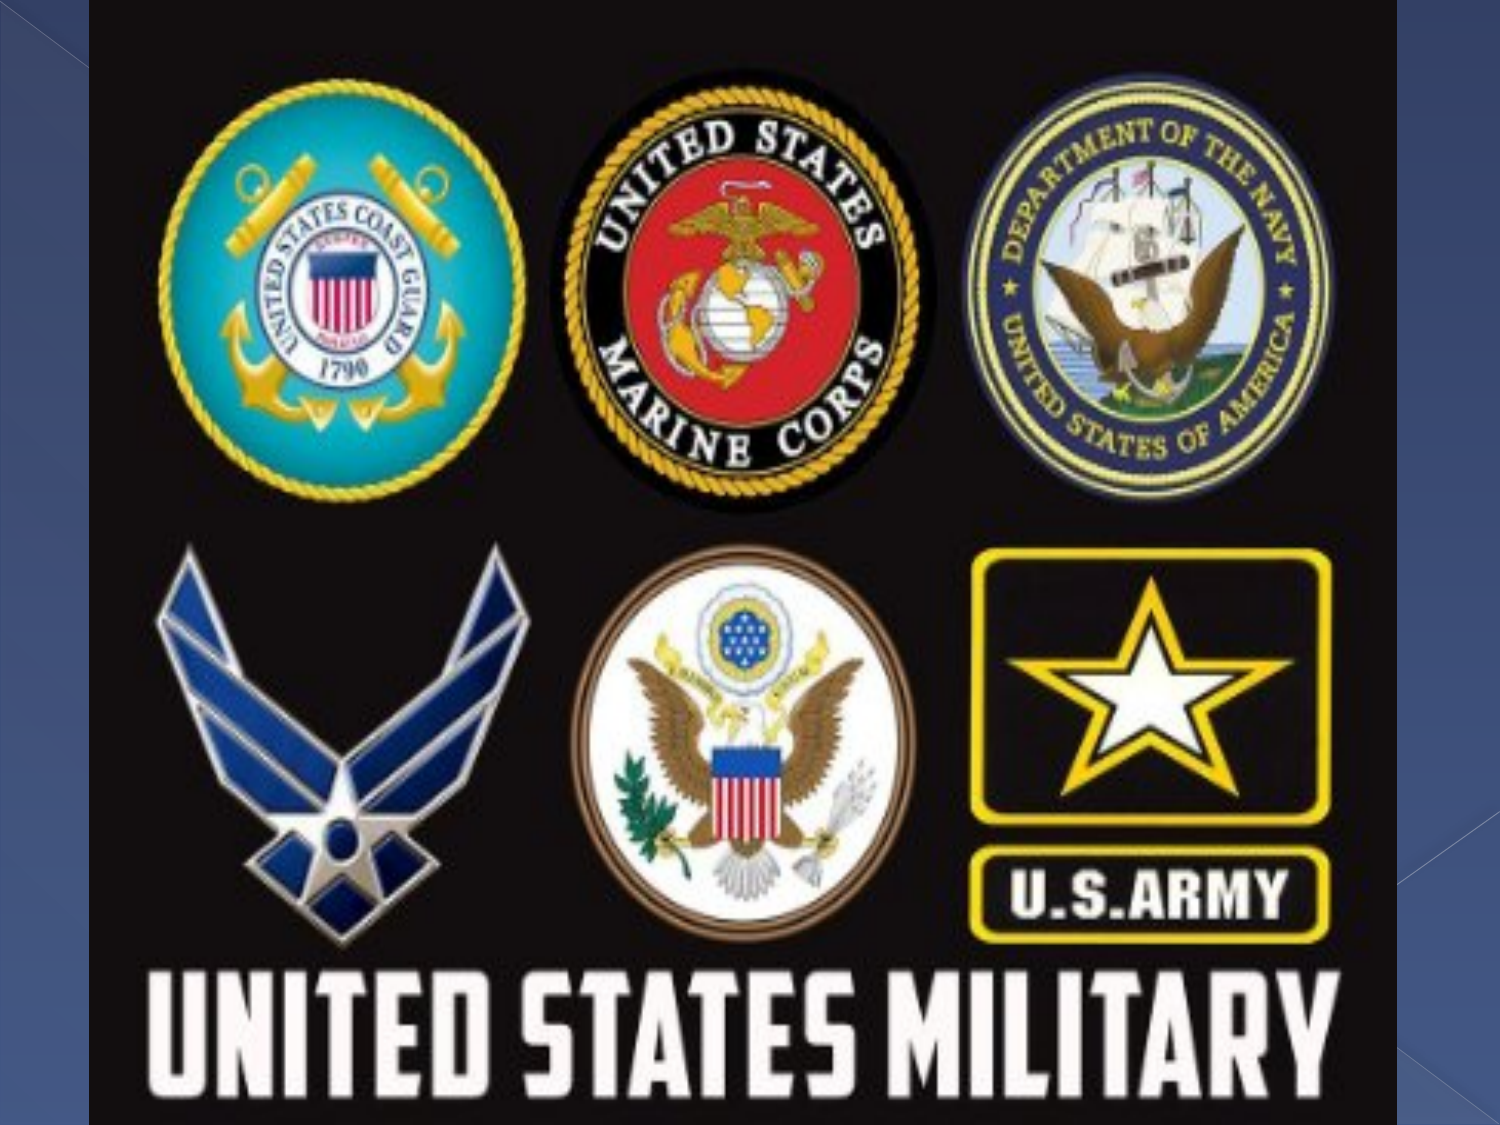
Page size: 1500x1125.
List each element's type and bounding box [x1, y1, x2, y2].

list [89, 0, 1398, 1125]
